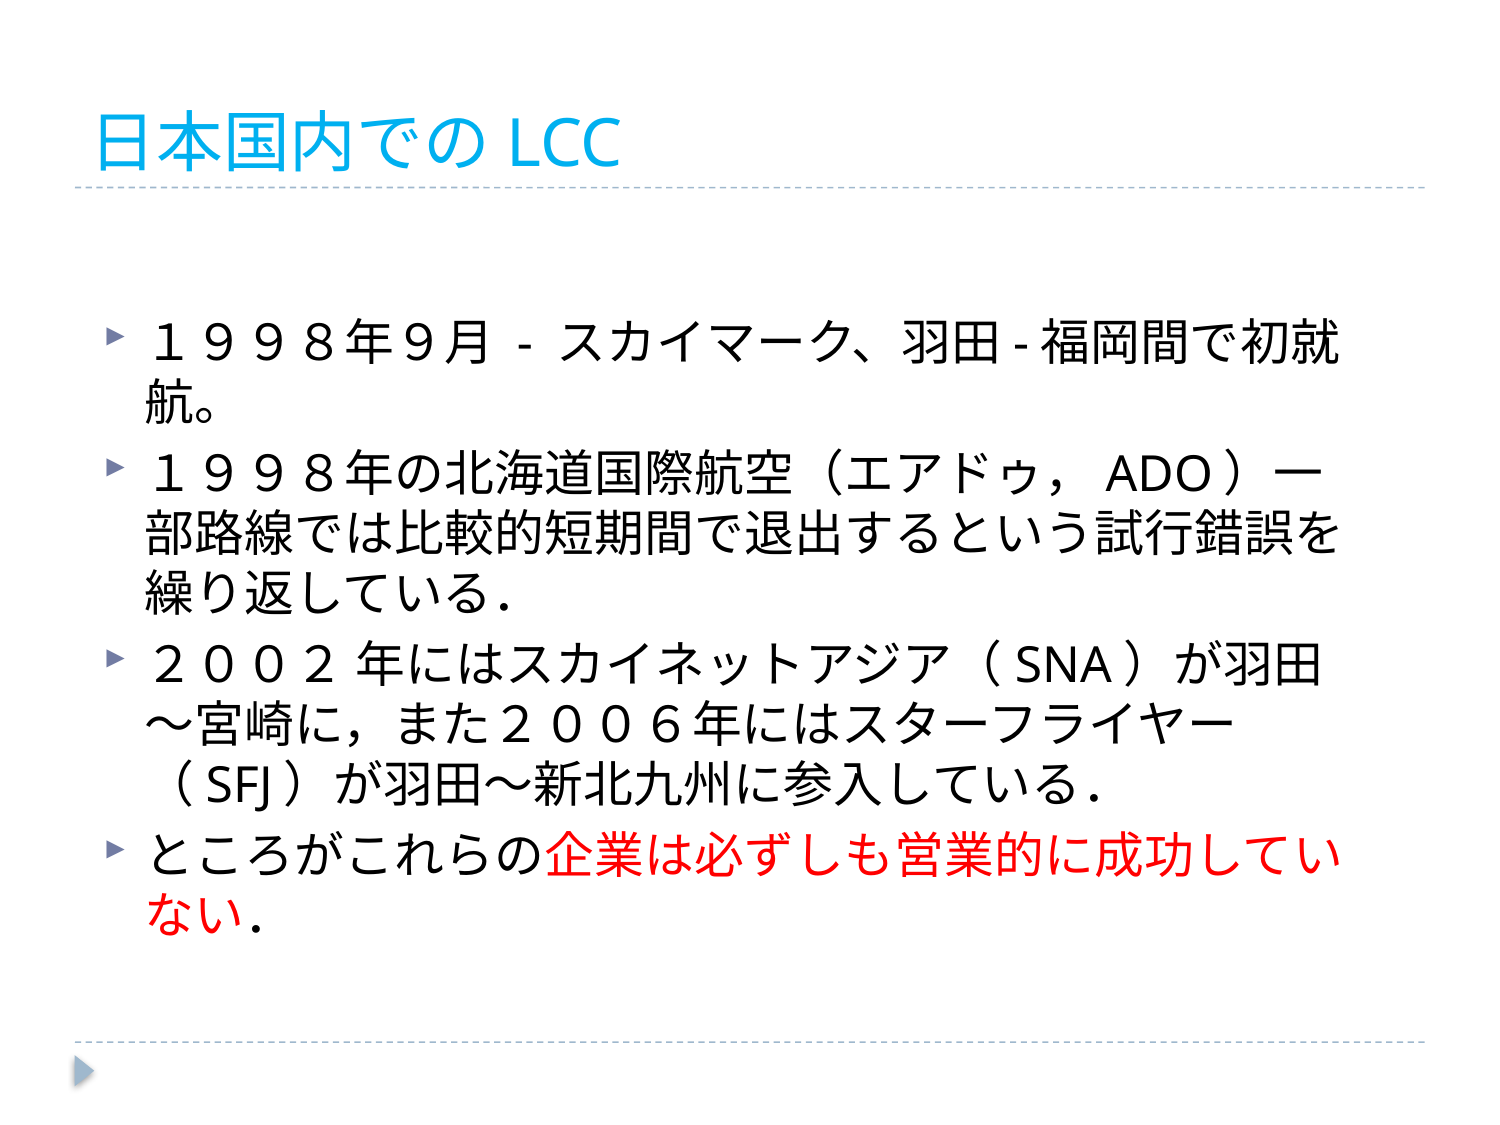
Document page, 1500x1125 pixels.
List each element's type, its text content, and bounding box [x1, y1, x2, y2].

list １９９８年９月 - スカイマーク、羽田-福岡間で初就航。 １９９８年の北海道国際航空（エアドゥ，ADO）一部路線では比較的短期間で退出するという試行錯誤を繰り返している． ２００２ 年にはスカイネットアジア（SNA）が羽田～宮崎に，また２００６年にはスターフライヤー（SFJ）が羽田～新北九州に参入している． ところがこれらの企業は必ずしも営業的に成功していない． [88, 231, 1382, 958]
title 日本国内でのLCC [75, 24, 1425, 188]
